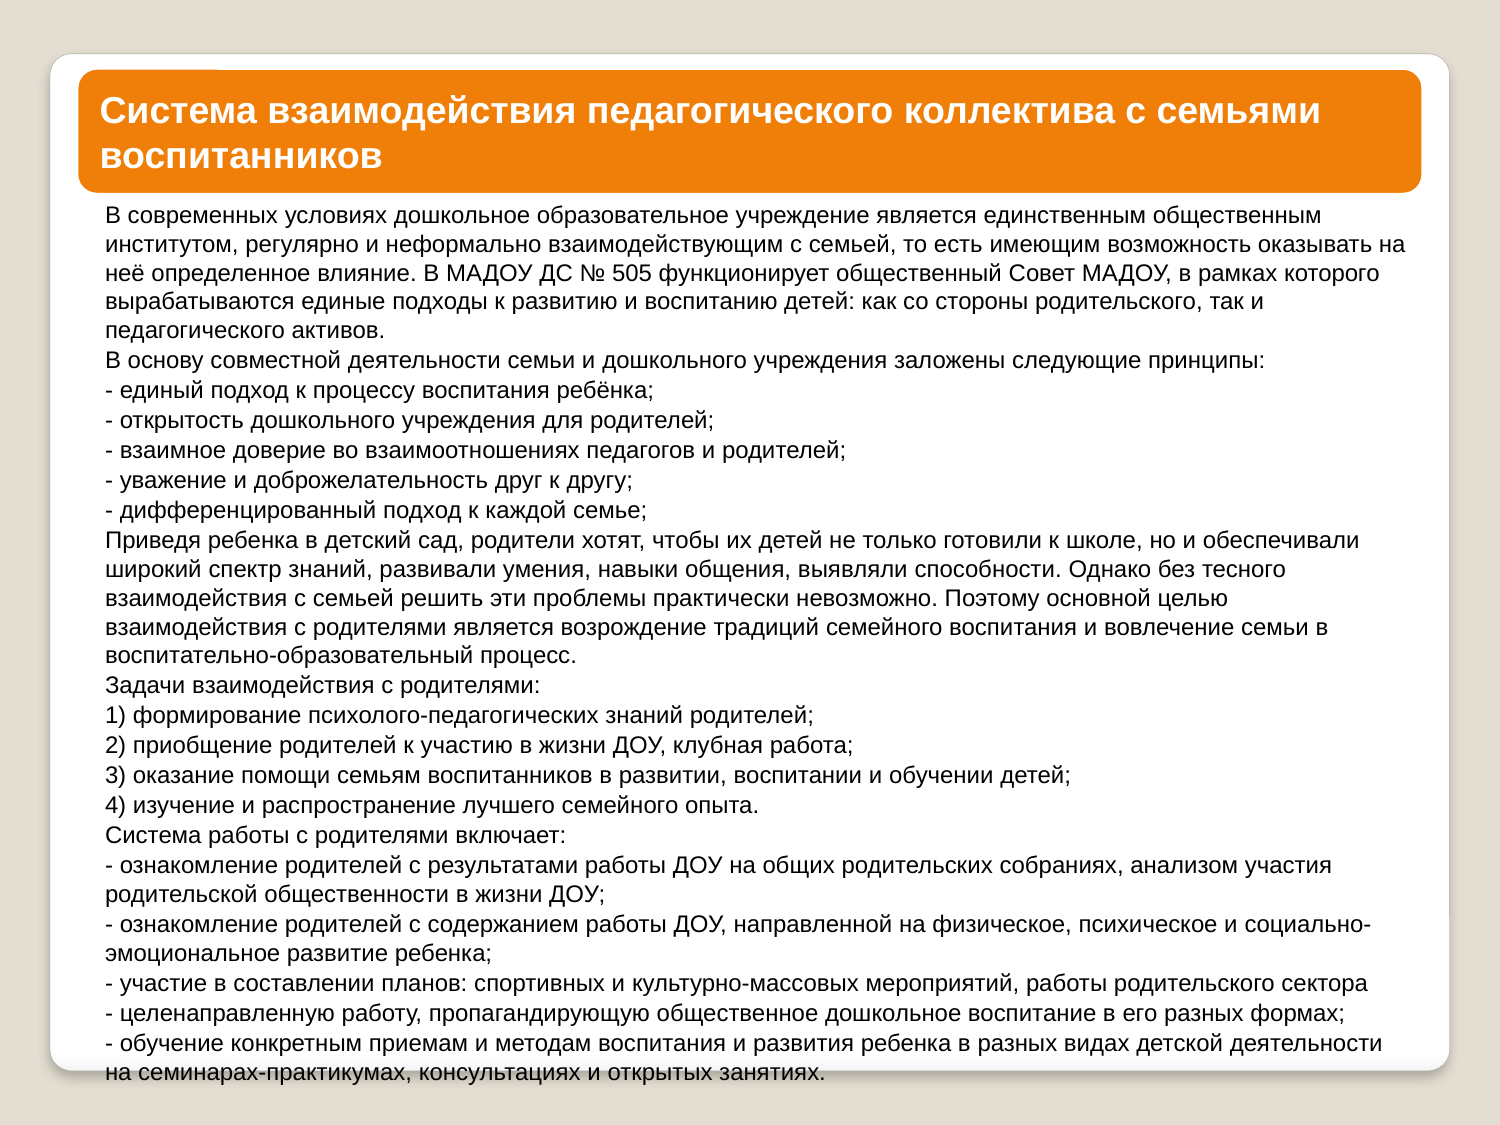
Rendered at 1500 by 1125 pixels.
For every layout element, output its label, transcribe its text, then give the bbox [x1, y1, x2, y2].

list В современных условиях дошкольное образовательное учреждение является единственным общественным институтом, регулярно и неформально взаимодействующим с семьей, то есть имеющим возможность оказывать на неё определенное влияние. В МАДОУ ДС № 505 функционирует общественный Совет МАДОУ, в рамках которого вырабатываются единые подходы к развитию и воспитанию детей: как со стороны родительского, так и педагогического активов. В основу совместной деятельности семьи и дошкольного учреждения заложены следующие принципы: - единый подход к процессу воспитания ребёнка; - открытость дошкольного учреждения для родителей; - взаимное доверие во взаимоотношениях педагогов и родителей; - уважение и доброжелательность друг к другу; - дифференцированный подход к каждой семье; Приведя ребенка в детский сад, родители хотят, чтобы их детей не только готовили к школе, но и обеспечивали широкий спектр знаний, развивали умения, навыки общения, выявляли способности. Однако без тесного взаимодействия с семьей решить эти проблемы практически невозможно. Поэтому основной целью взаимодействия с родителями является возрождение традиций семейного воспитания и вовлечение семьи в воспитательно-образовательный процесс. Задачи взаимодействия с родителями: 1) формирование психолого-педагогических знаний родителей; 2) приобщение родителей к участию в жизни ДОУ, клубная работа; 3) оказание помощи семьям воспитанников в развитии, воспитании и обучении детей; 4) изучение и распространение лучшего семейного опыта. Система работы с родителями включает: - ознакомление родителей с результатами работы ДОУ на общих родительских собраниях, анализом участия родительской общественности в жизни ДОУ; - ознакомление родителей с содержанием работы ДОУ, направленной на физическое, психическое и социально-эмоциональное развитие ребенка; - участие в составлении планов: спортивных и культурно-массовых мероприятий, работы родительского сектора - целенаправленную работу, пропагандирующую общественное дошкольное воспитание в его разных формах; - обучение конкретным приемам и методам воспитания и развития ребенка в разных видах детской деятельности на семинарах-практикумах, консультациях и открытых занятиях. [74, 207, 1426, 1125]
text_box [74, 66, 1426, 197]
